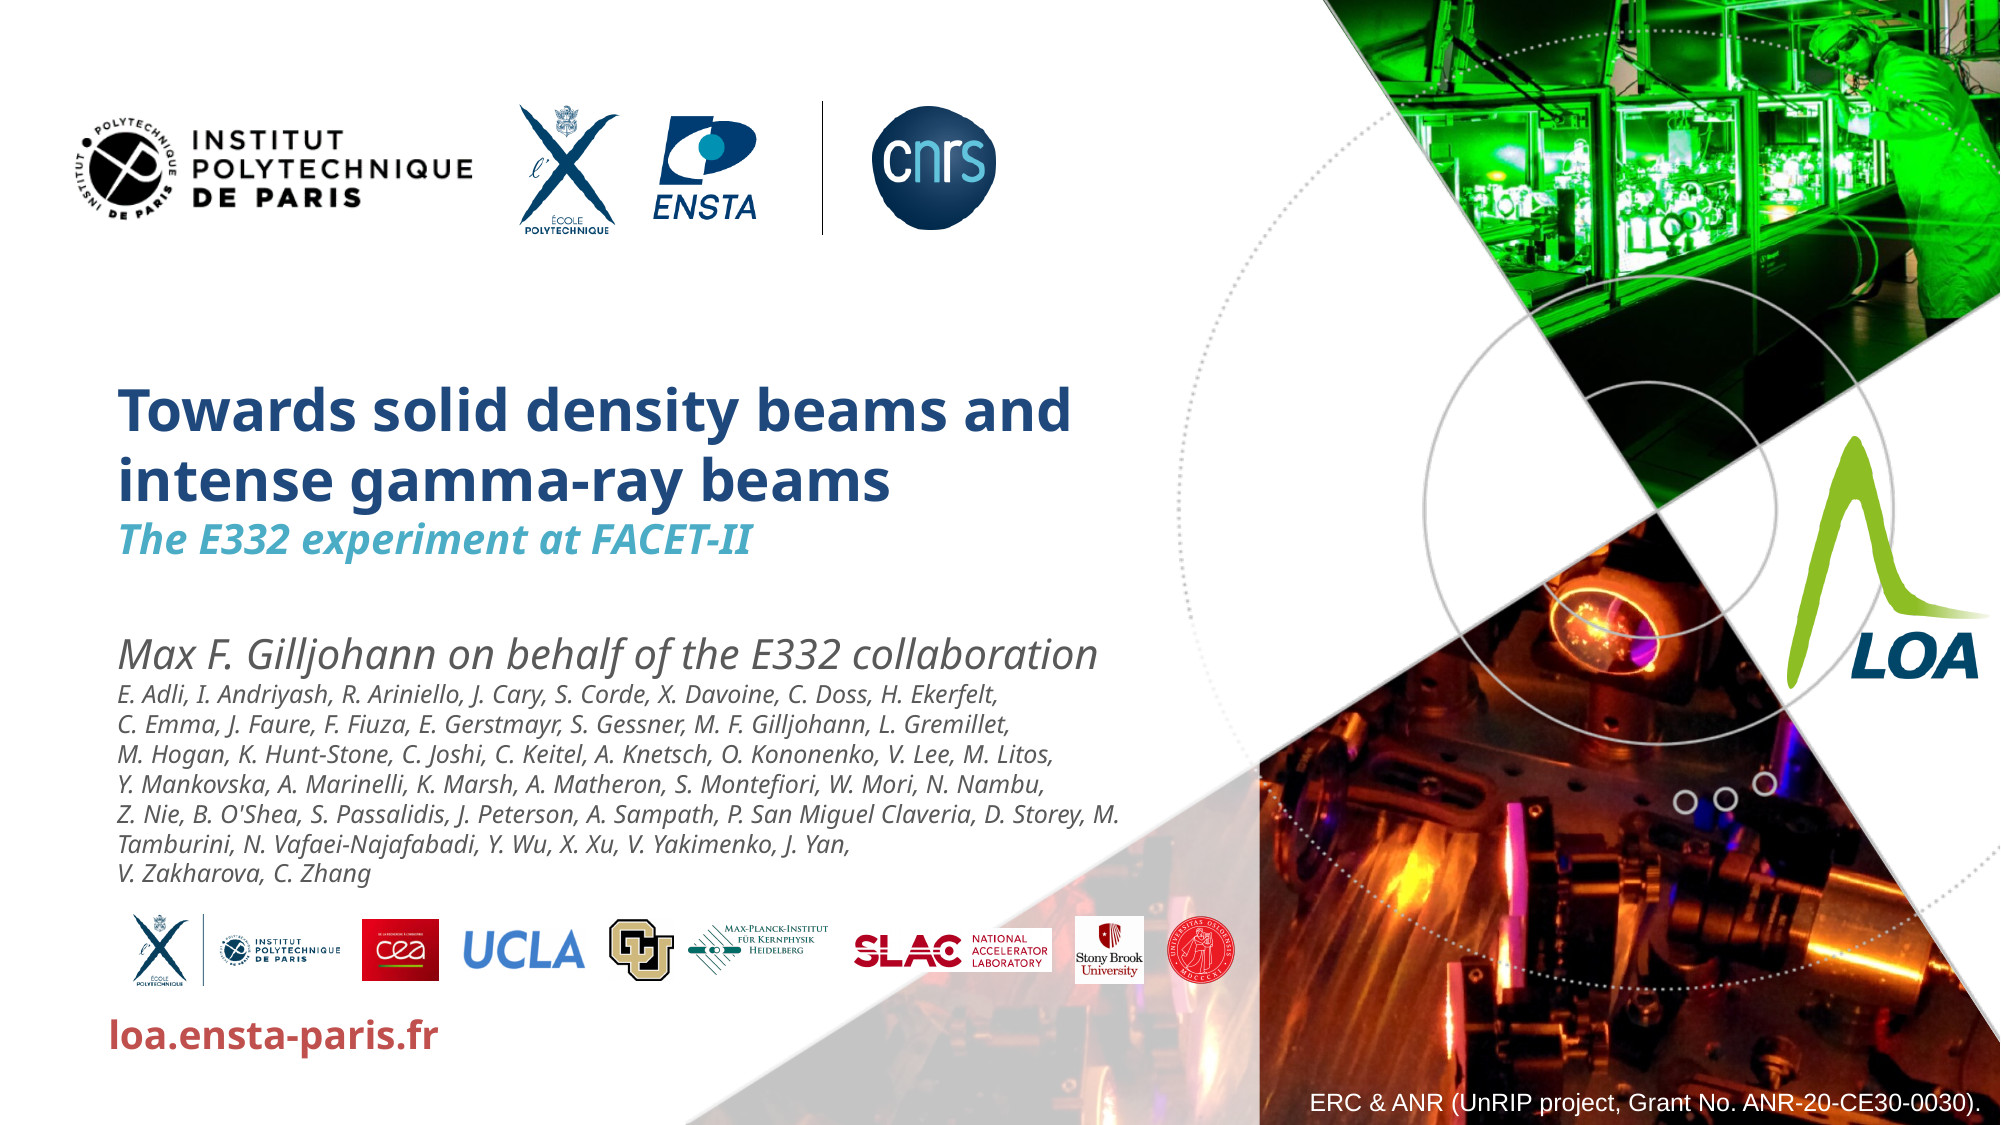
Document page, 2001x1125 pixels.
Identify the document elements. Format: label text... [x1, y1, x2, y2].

picture [1787, 436, 1990, 689]
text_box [132, 913, 1235, 987]
text_box ERC & ANR (UnRIP project, Grant No. ANR-20-CE30-0030). [1292, 1079, 2000, 1125]
text_box loa.ensta-paris.fr [93, 1002, 454, 1111]
picture [23, 69, 626, 282]
title Towards solid density beams and intense gamma-ray beams The E332 experiment at FACET-II [102, 389, 1260, 571]
list Max F. Gilljohann on behalf of the E332 collaboration E. Adli, I. Andriyash, R. Ariniello, J. Cary, S. Corde, X. Davoine, C. Doss, H. Ekerfelt, C. Emma, J. Faure, F. Fiuza, E. Gerstmayr, S. Gessner, M. F. Gilljohann, L. Gremillet, M. Hogan, K. Hunt-Stone, C. Joshi, C. Keitel, A. Knetsch, O. Kononenko, V. Lee, M. Litos, Y. Mankovska, A. Marinelli, K. Marsh, A. Matheron, S. Montefiori, W. Mori, N. Nambu, Z. Nie, B. O'Shea, S. Passalidis, J. Peterson, A. Sampath, P. San Miguel Claveria, D. Storey, M. Tamburini, N. Vafaei-Najafabadi, Y. Wu, X. Xu, V. Yakimenko, J. Yan, V. Zakharova, C. Zhang [102, 620, 1260, 1125]
